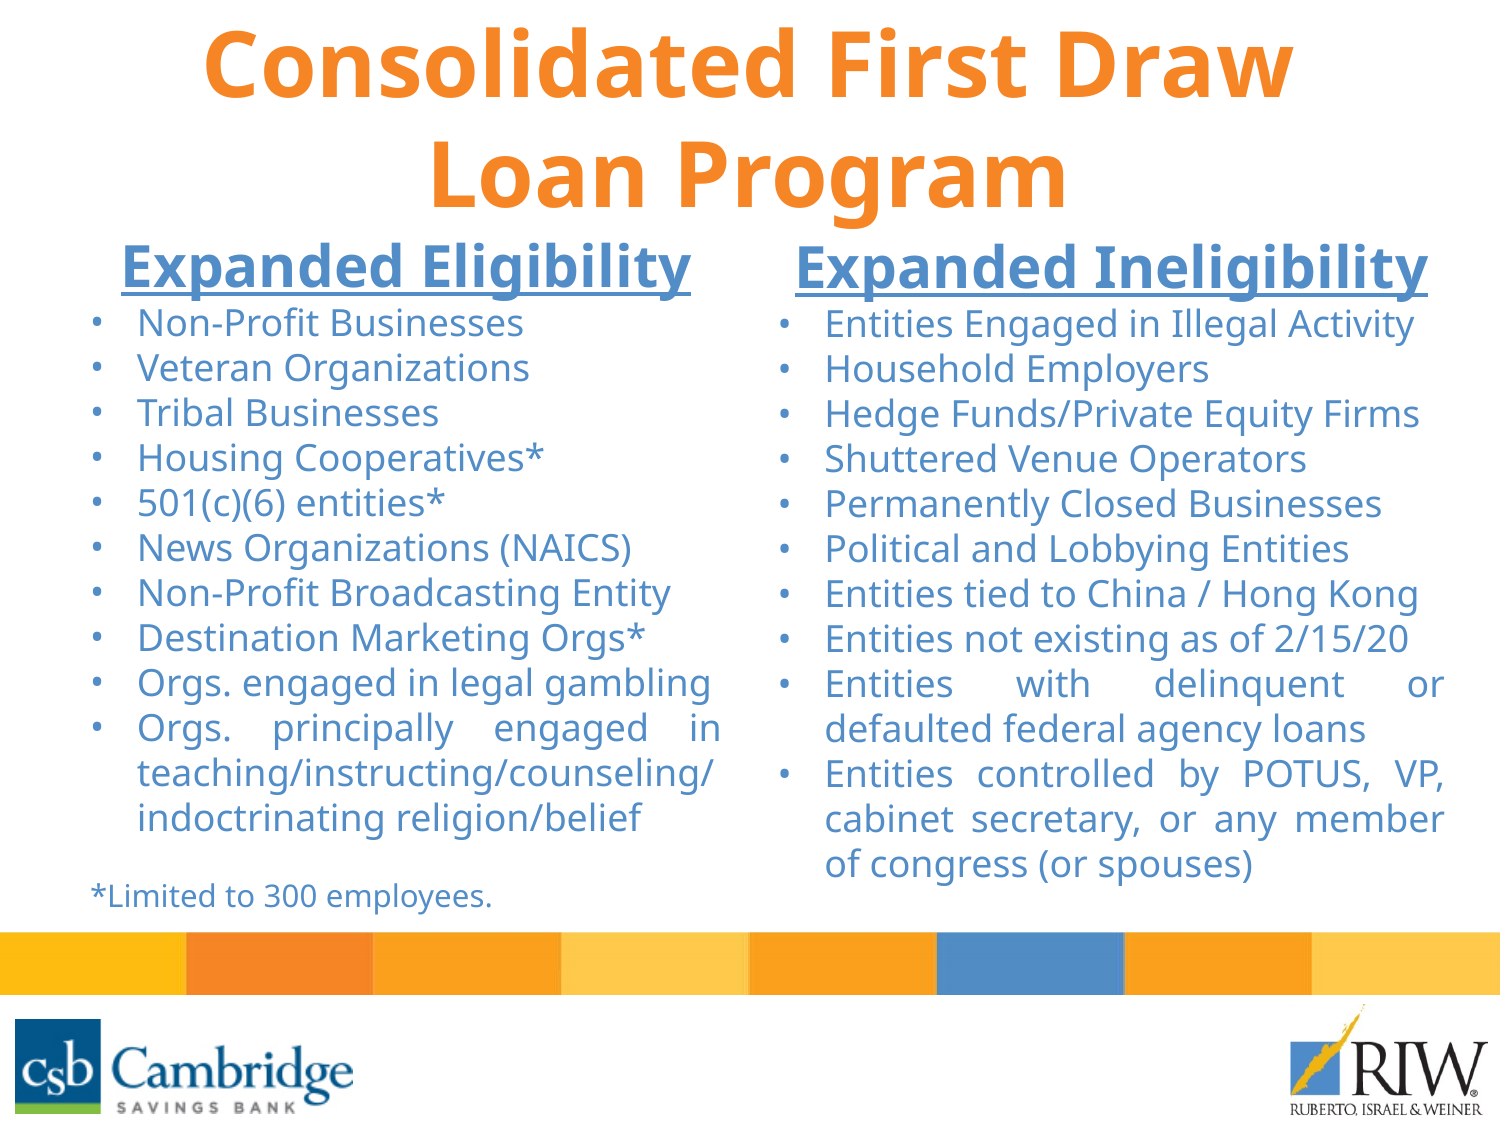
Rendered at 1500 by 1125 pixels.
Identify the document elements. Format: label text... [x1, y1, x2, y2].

picture [0, 932, 1500, 995]
list Expanded Eligibility Non-Profit Businesses Veteran Organizations Tribal Businesses Housing Cooperatives* 501(c)(6) entities* News Organizations (NAICS) Non-Profit Broadcasting Entity Destination Marketing Orgs* Orgs. engaged in legal gambling Orgs. principally engaged in teaching/instructing/counseling/ indoctrinating religion/belief *Limited to 300 employees. [75, 221, 738, 918]
title Consolidated First Draw Loan Program [73, 11, 1424, 222]
list Expanded Ineligibility Entities Engaged in Illegal Activity Household Employers Hedge Funds/Private Equity Firms Shuttered Venue Operators Permanently Closed Businesses Political and Lobbying Entities Entities tied to China / Hong Kong Entities not existing as of 2/15/20 Entities with delinquent or defaulted federal agency loans Entities controlled by POTUS, VP, cabinet secretary, or any member of congress (or spouses) [762, 222, 1461, 919]
picture [14, 1019, 353, 1114]
picture [1290, 1004, 1488, 1116]
